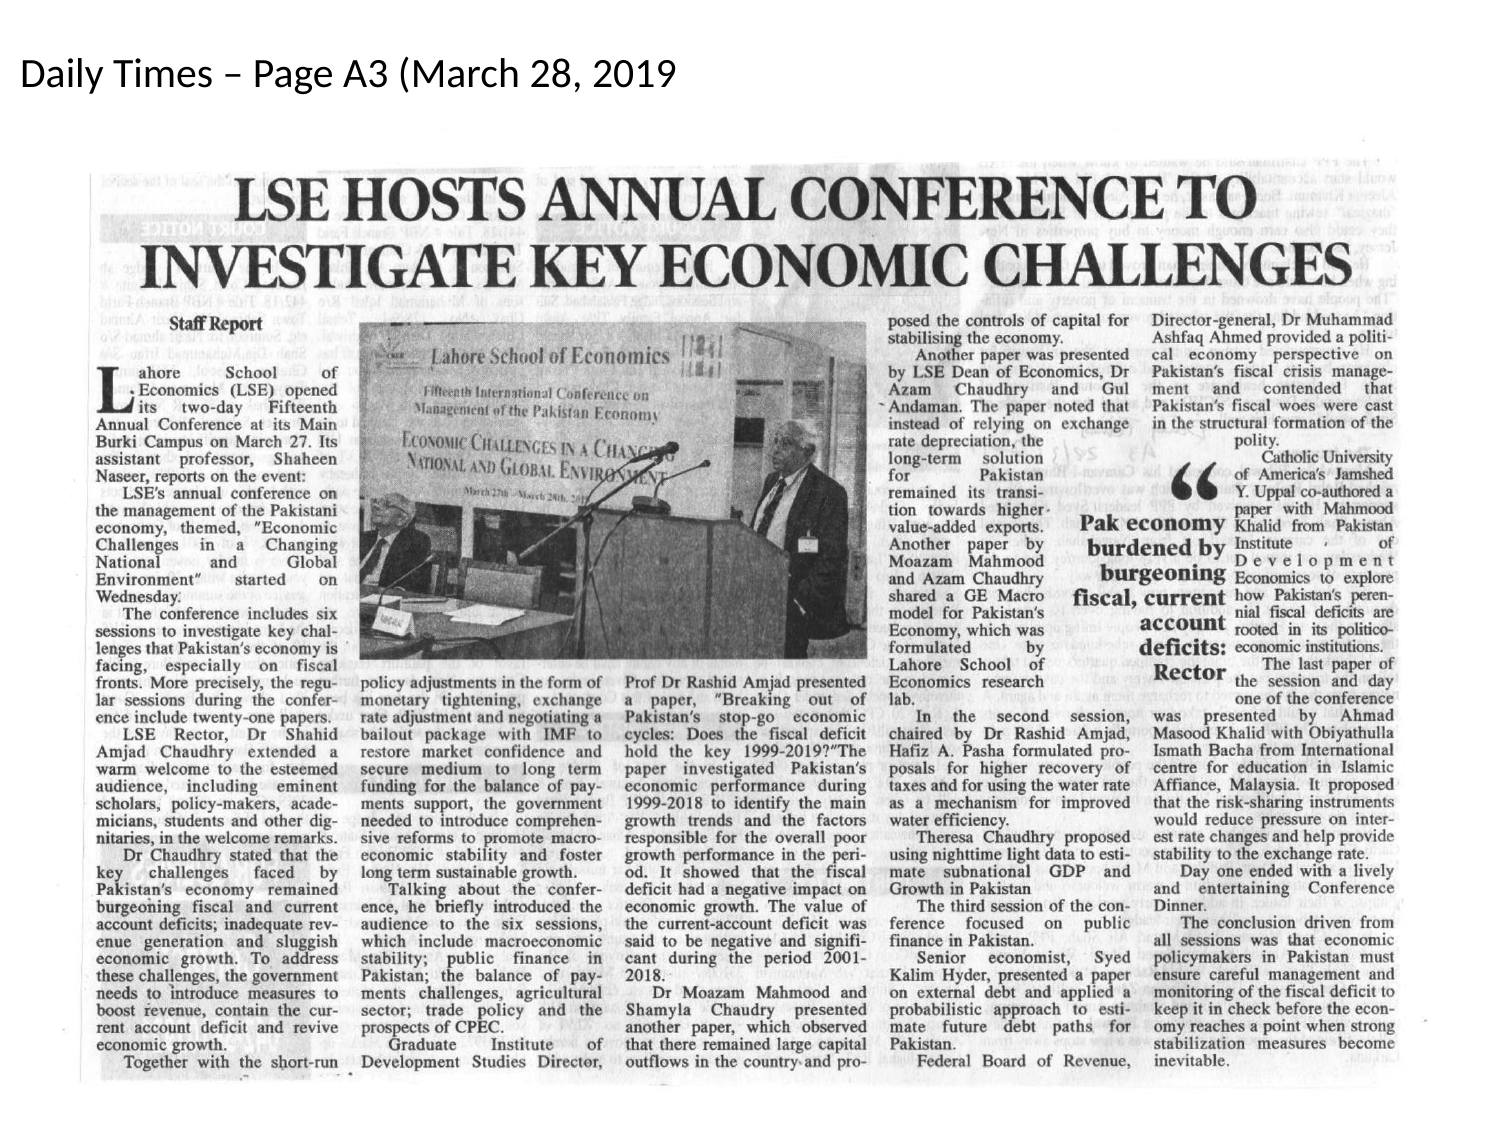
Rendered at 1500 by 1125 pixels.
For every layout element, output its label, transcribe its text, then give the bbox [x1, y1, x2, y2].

title Daily Times – Page A3 (March 28, 2019 [5, 12, 1455, 130]
picture [44, 129, 1433, 1097]
